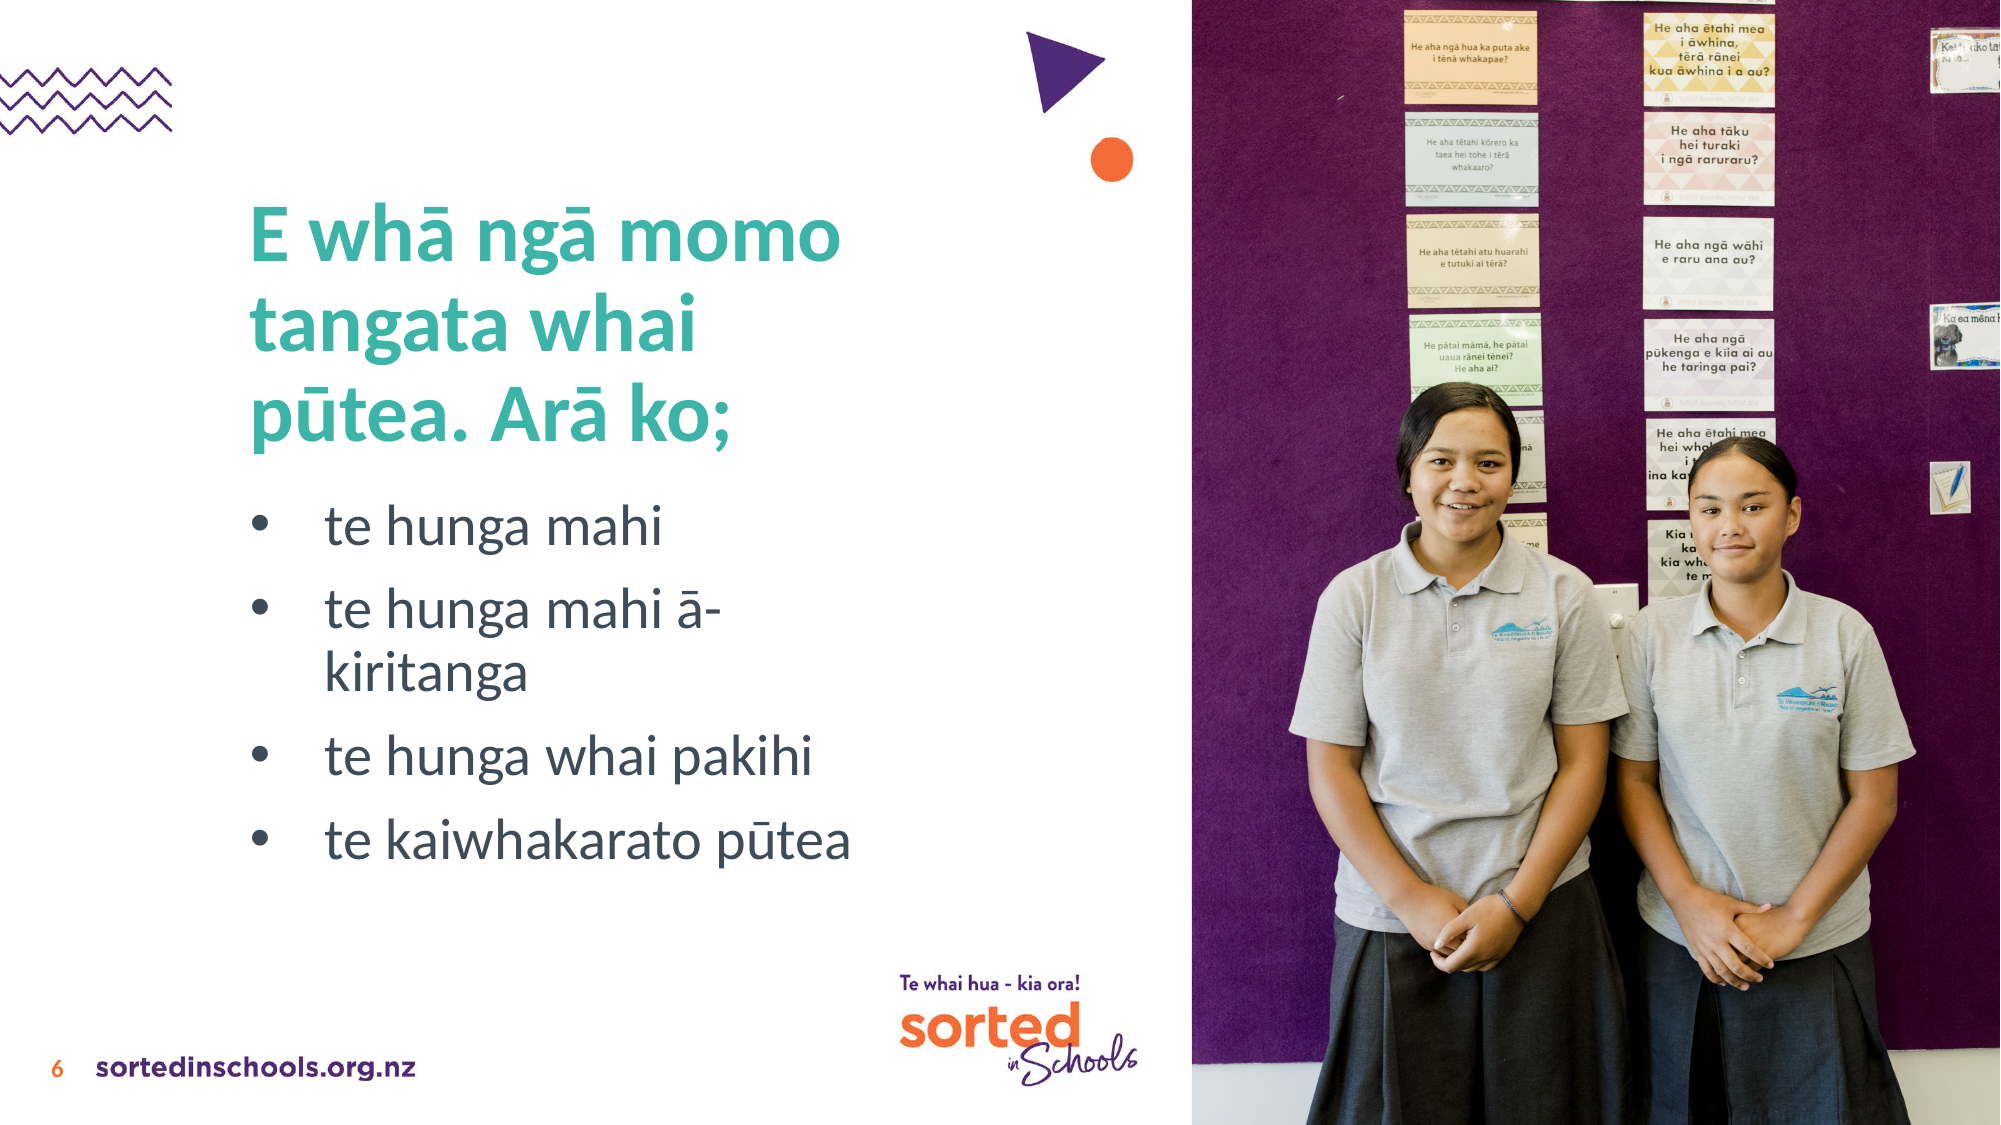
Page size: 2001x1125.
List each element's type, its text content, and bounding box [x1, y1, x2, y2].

picture [0, 0, 2000, 1125]
title E whā ngā momo tangata whai pūtea. Arā ko; [234, 299, 916, 468]
list te hunga mahi te hunga mahi ā-kiritanga te hunga whai pakihi te kaiwhakarato pūtea [234, 487, 916, 734]
